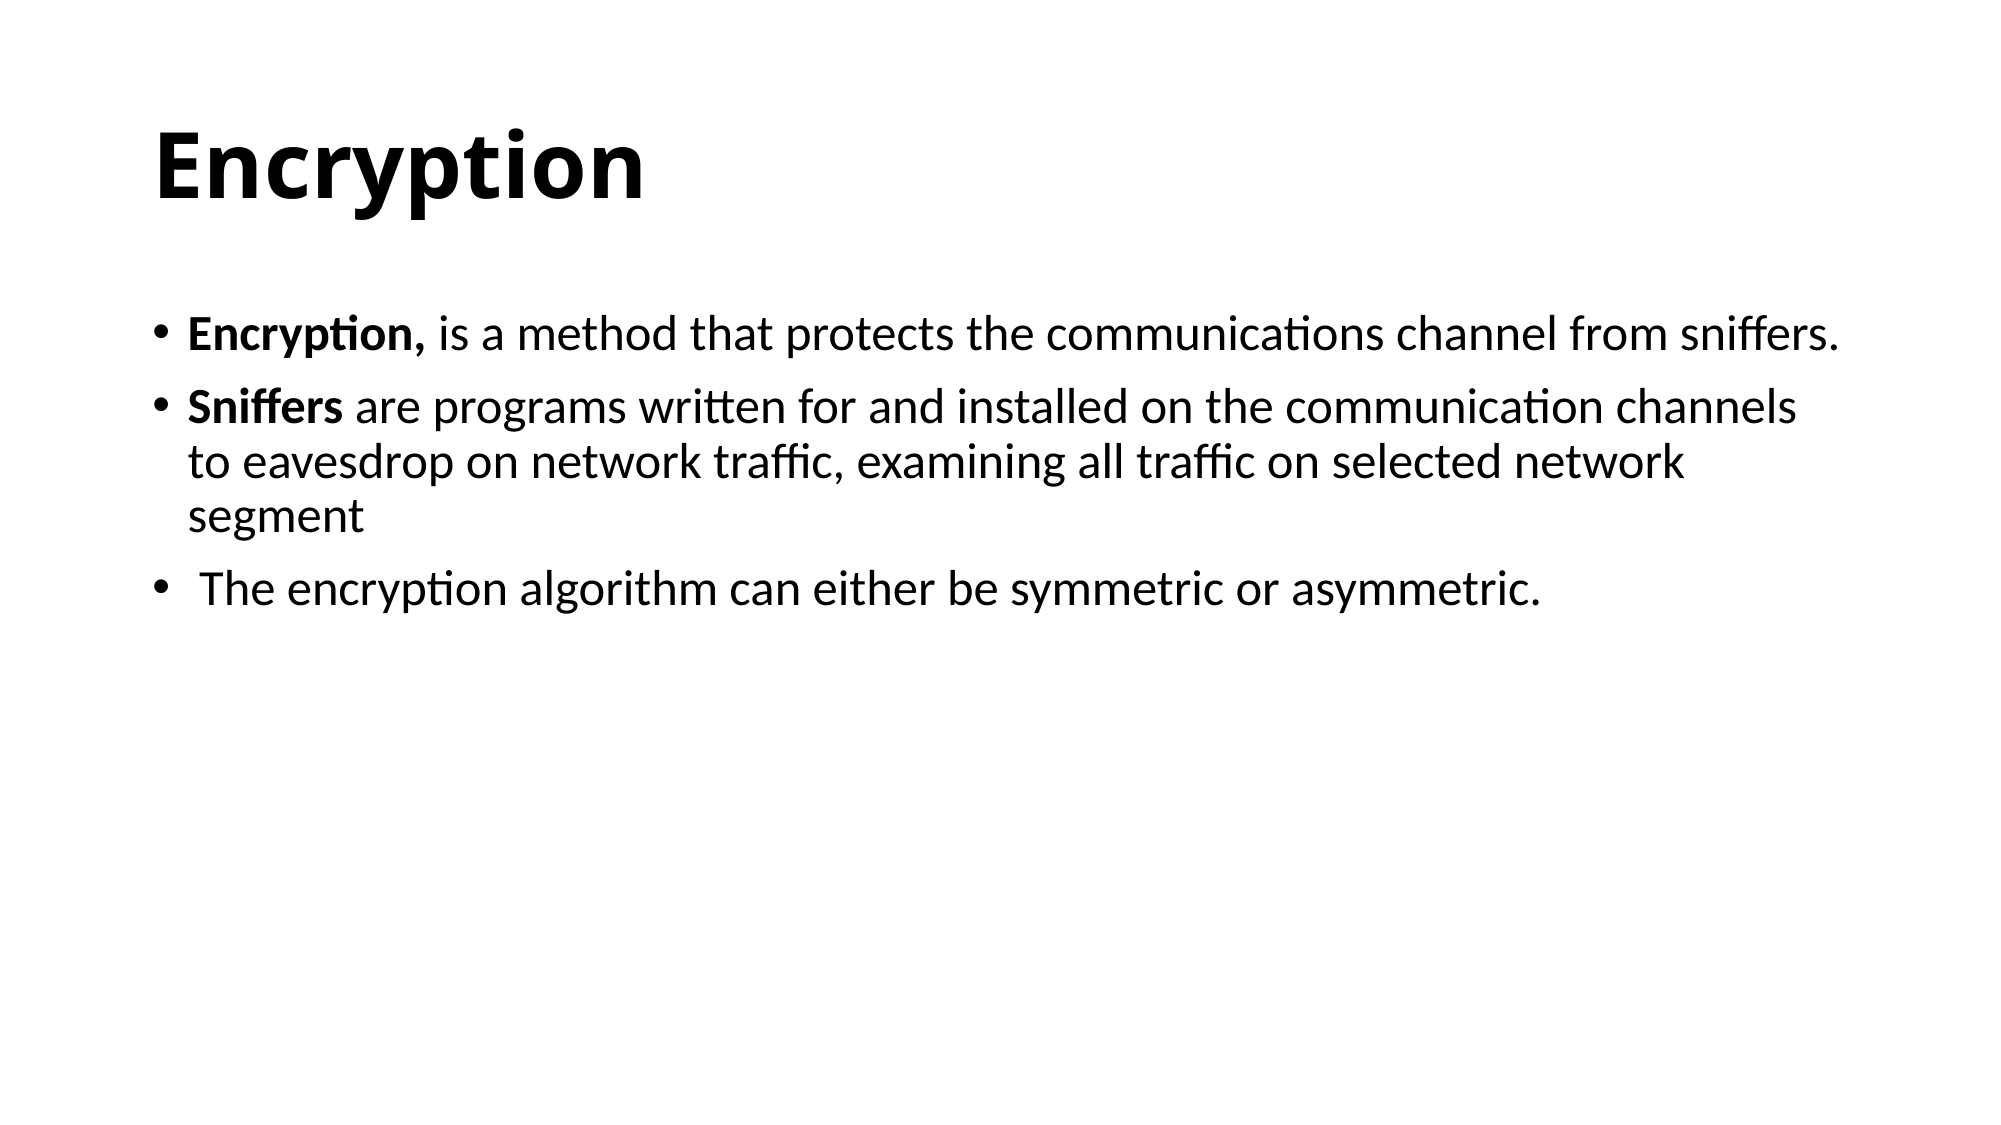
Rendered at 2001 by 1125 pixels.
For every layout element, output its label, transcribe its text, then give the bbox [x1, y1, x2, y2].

title Encryption [137, 59, 1863, 278]
list Encryption, is a method that protects the communications channel from sniffers. Sniffers are programs written for and installed on the communication channels to eavesdrop on network traffic, examining all traffic on selected network segment The encryption algorithm can either be symmetric or asymmetric. [137, 299, 1863, 677]
